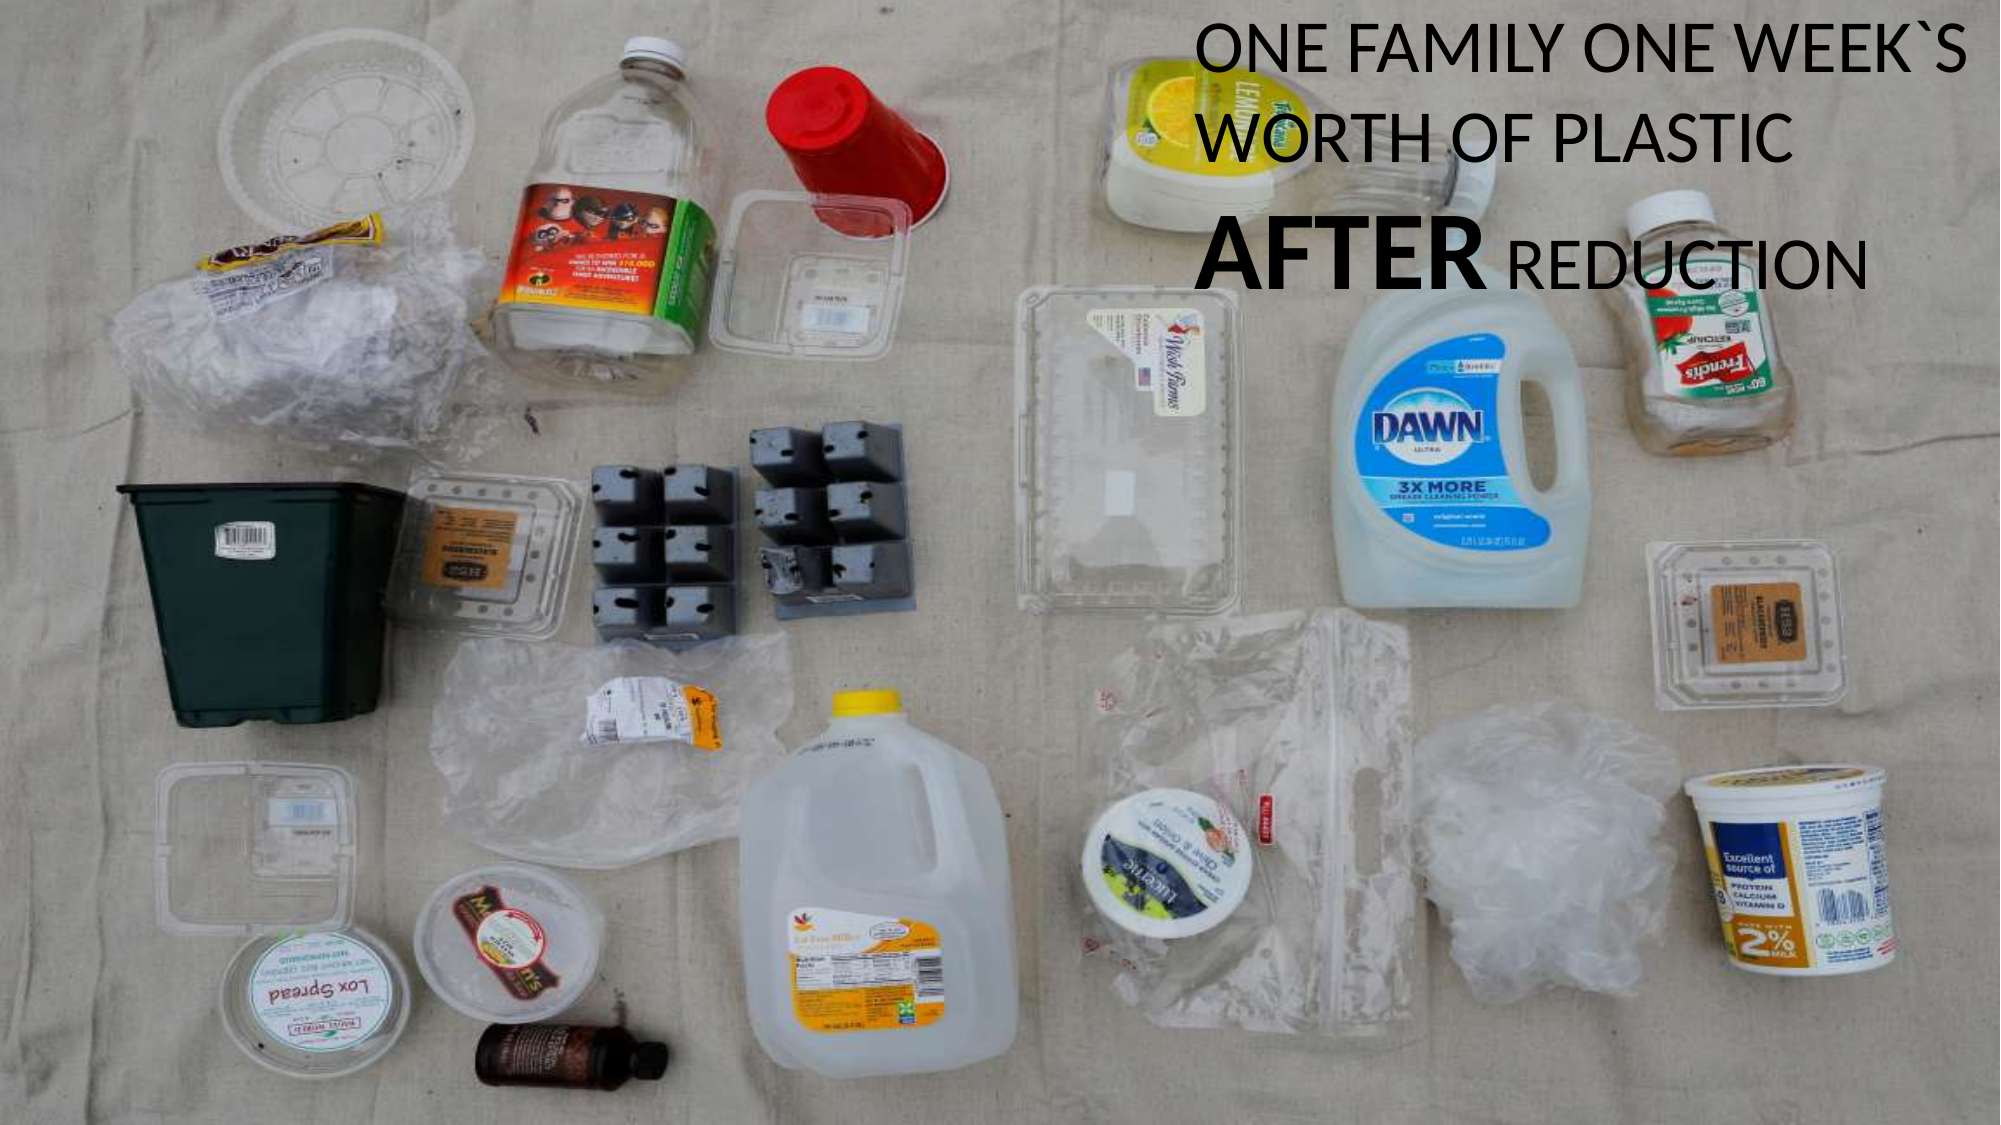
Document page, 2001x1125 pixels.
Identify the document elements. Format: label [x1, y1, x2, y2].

list [0, 0, 2000, 1125]
